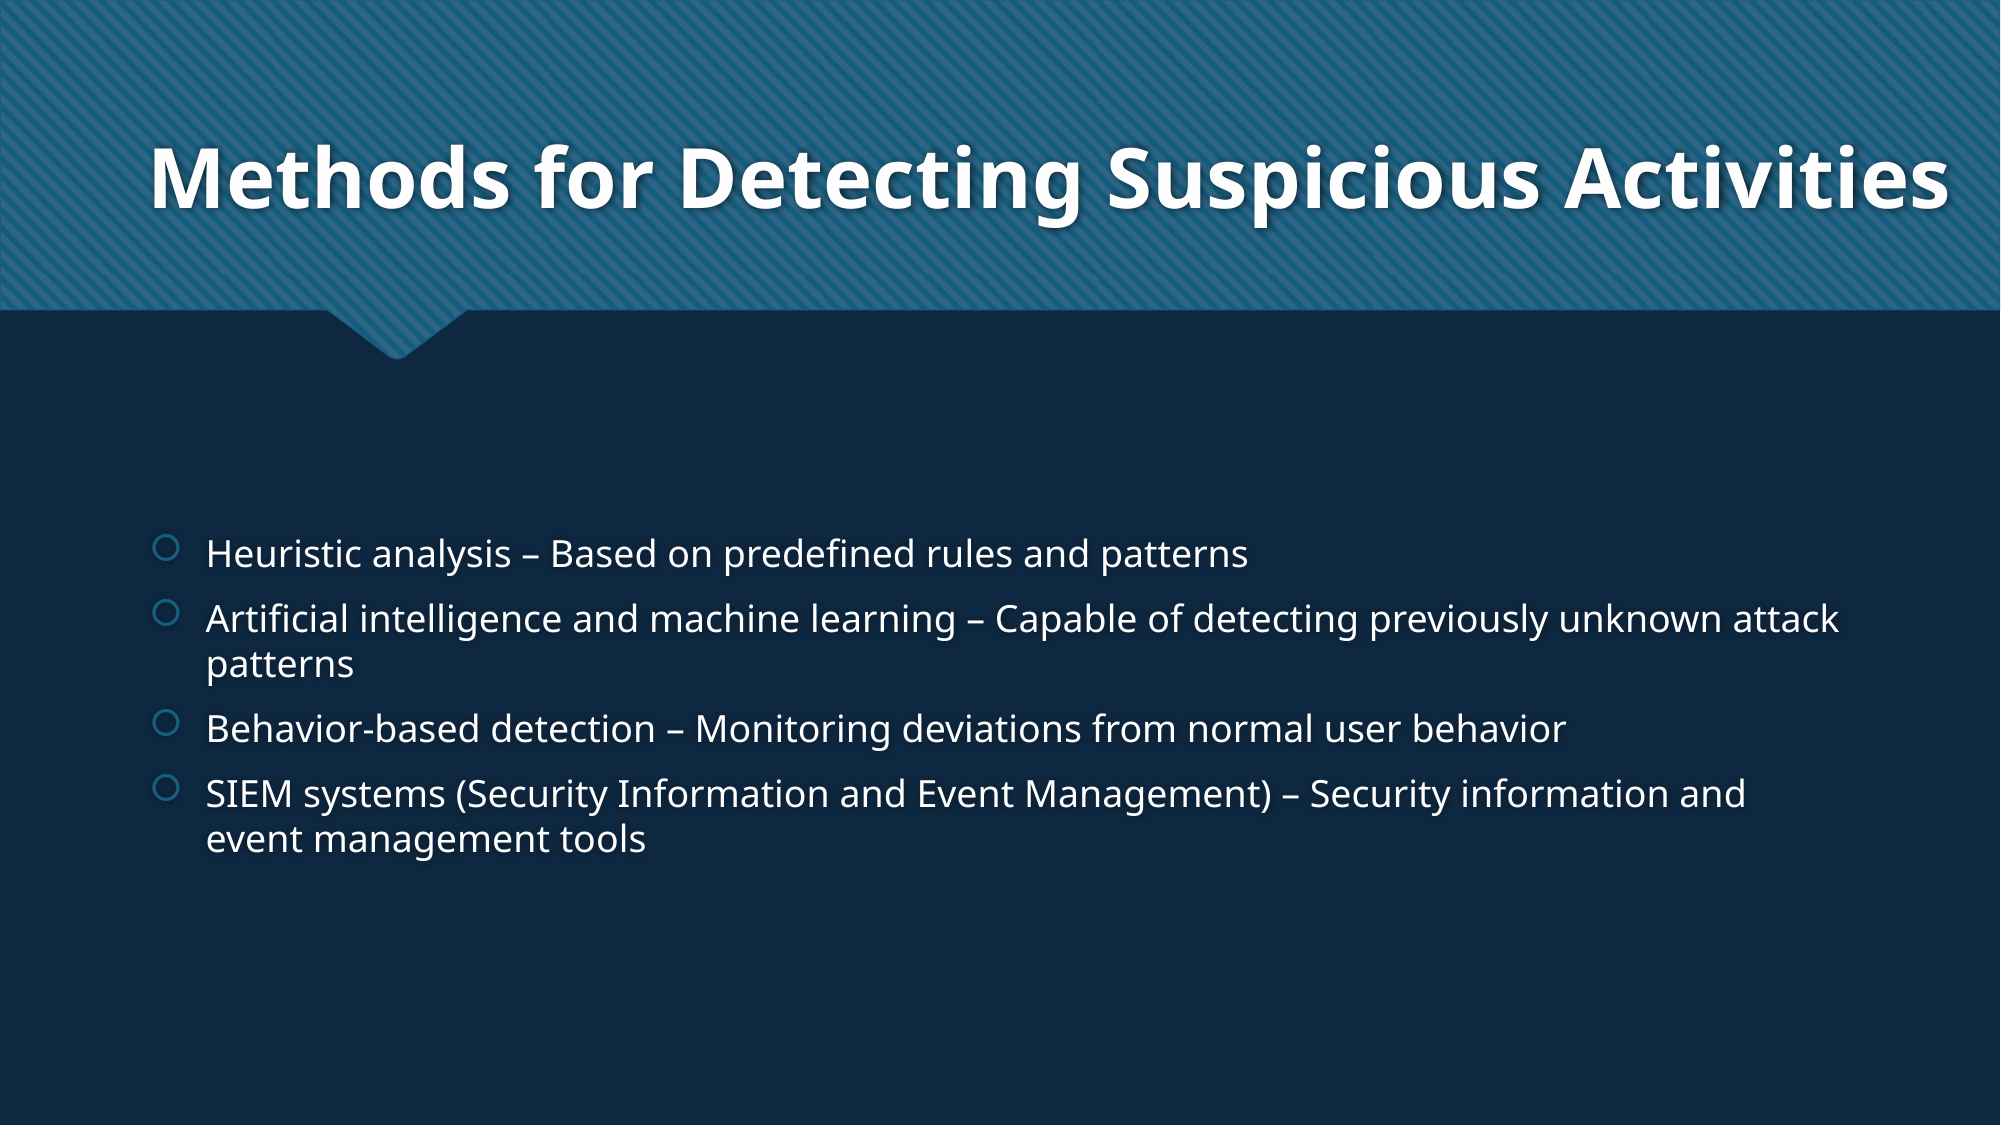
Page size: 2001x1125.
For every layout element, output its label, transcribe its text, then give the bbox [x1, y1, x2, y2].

list Heuristic analysis – Based on predefined rules and patterns Artificial intelligence and machine learning – Capable of detecting previously unknown attack patterns Behavior-based detection – Monitoring deviations from normal user behavior SIEM systems (Security Information and Event Management) – Security information and event management tools [134, 364, 1866, 962]
title Methods for Detecting Suspicious Activities [132, 73, 1985, 233]
